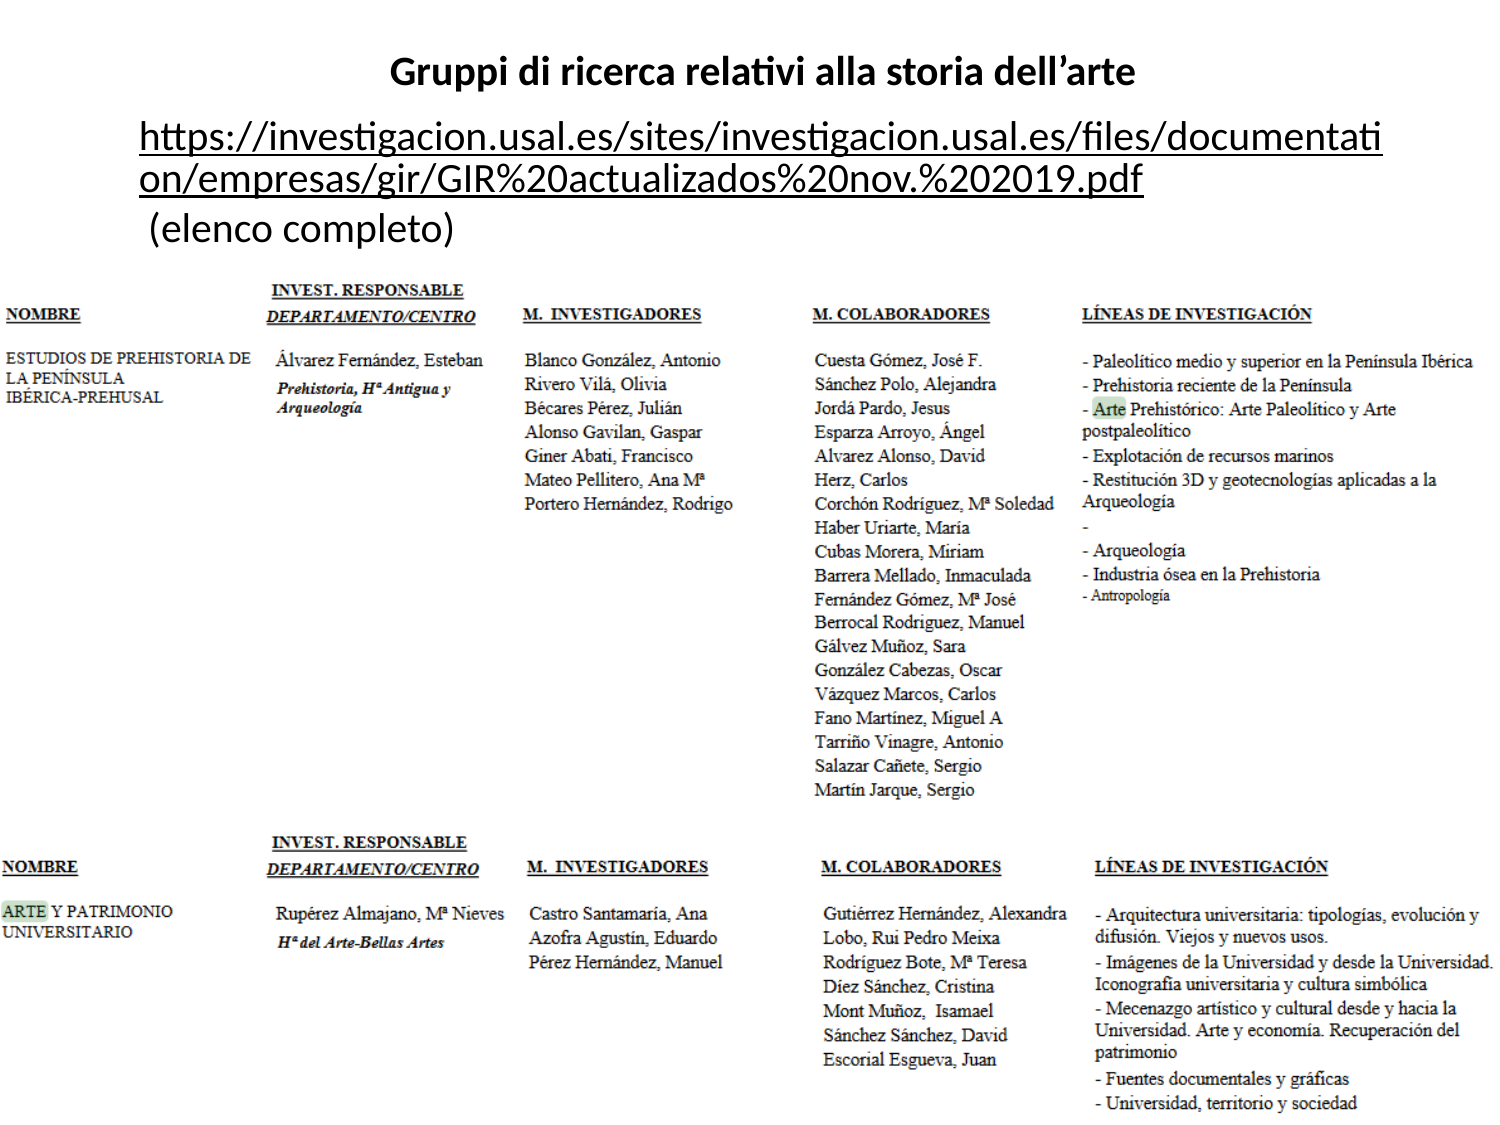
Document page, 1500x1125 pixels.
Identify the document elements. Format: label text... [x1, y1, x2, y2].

text_box Gruppi di ricerca relativi alla storia dell’arte [375, 36, 1152, 101]
text_box https://investigacion.usal.es/sites/investigacion.usal.es/files/documentation/empresas/gir/GIR%20actualizados%20nov.%202019.pdf (elenco completo) [123, 101, 1400, 256]
picture [0, 833, 1500, 1125]
picture [0, 257, 1500, 811]
